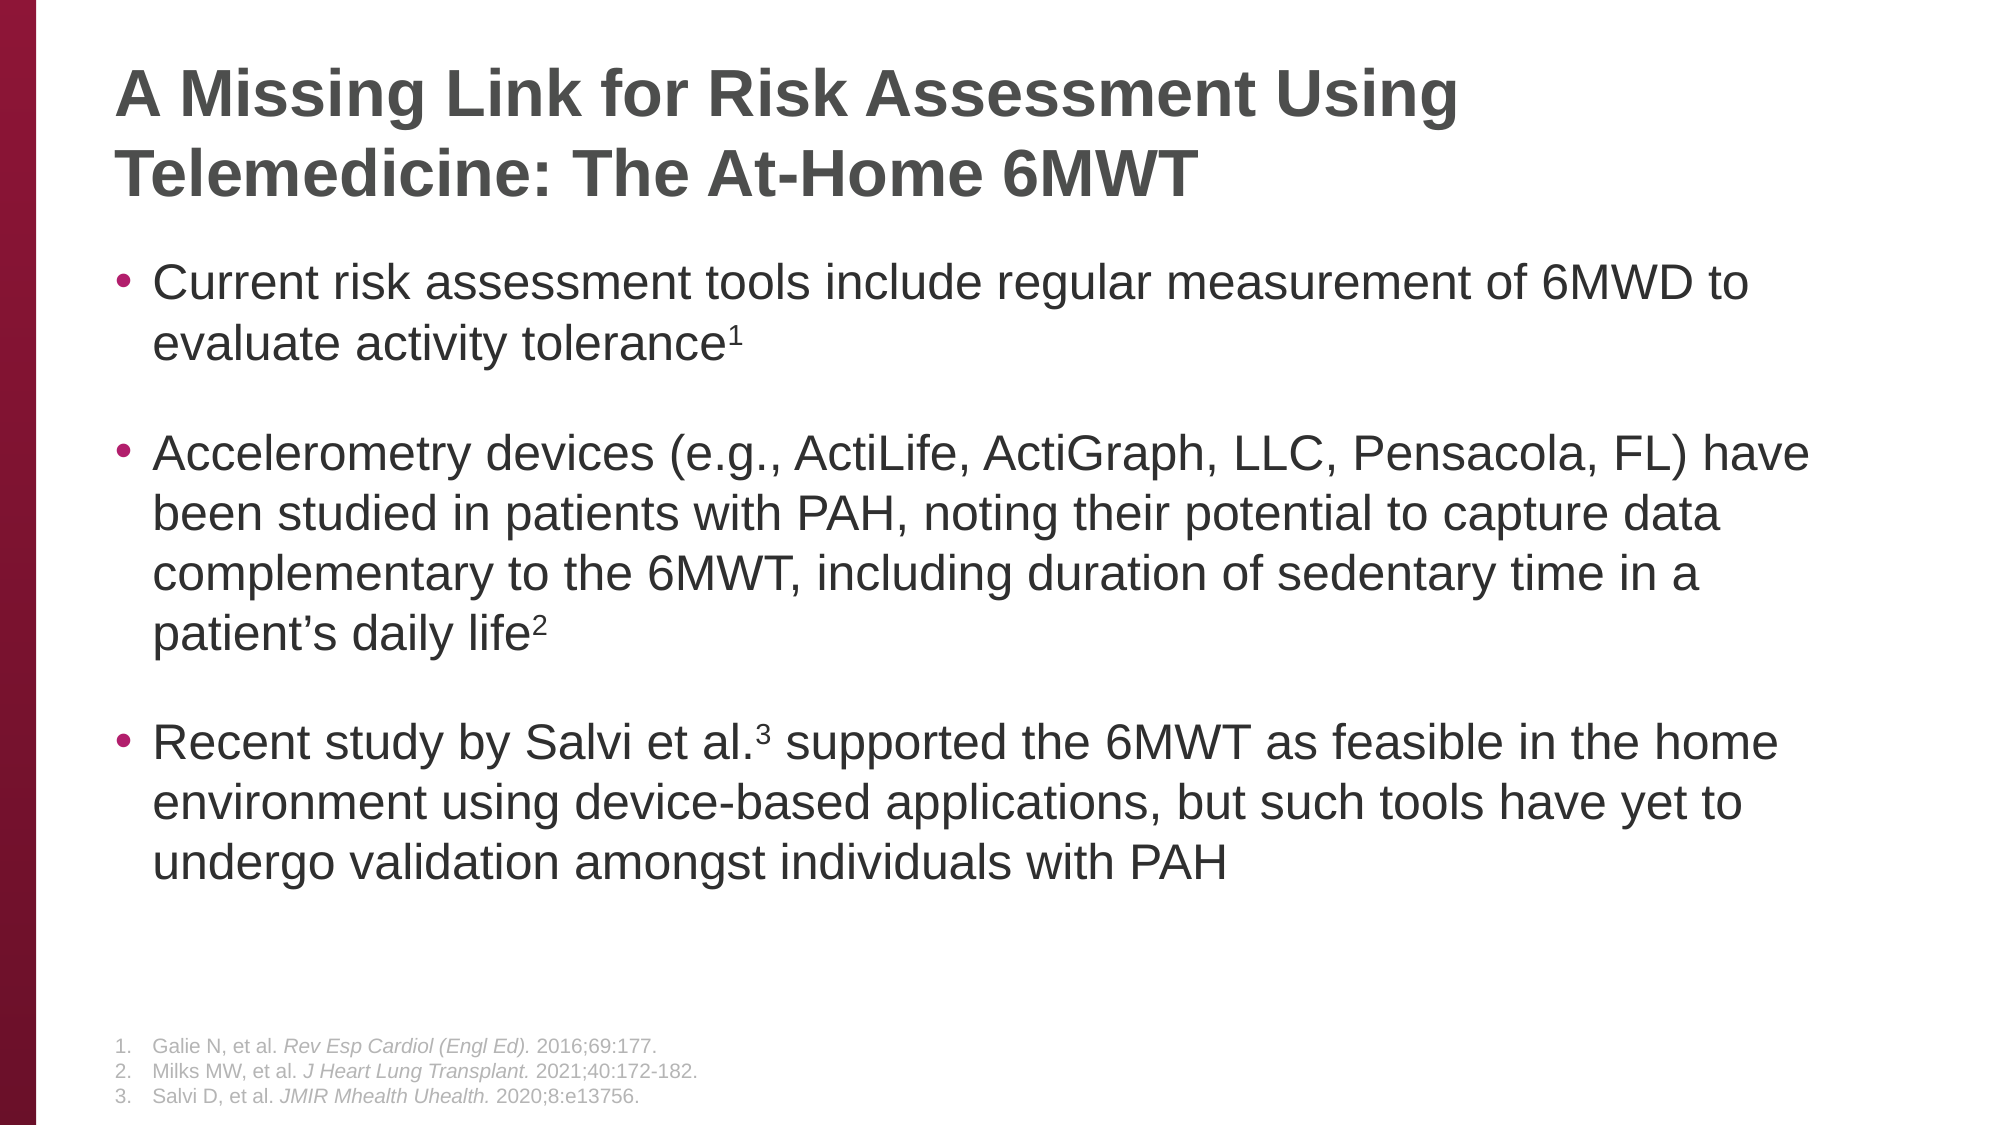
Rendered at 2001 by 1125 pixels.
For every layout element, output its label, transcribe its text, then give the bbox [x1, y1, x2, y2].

footer Galie N, et al. Rev Esp Cardiol (Engl Ed). 2016;69:177. Milks MW, et al. J Heart Lung Transplant. 2021;40:172-182. Salvi D, et al. JMIR Mhealth Uhealth. 2020;8:e13756. [99, 1018, 1863, 1116]
title A Missing Link for Risk Assessment Using Telemedicine: The At-Home 6MWT [99, 32, 1863, 228]
list Current risk assessment tools include regular measurement of 6MWD to evaluate activity tolerance1 Accelerometry devices (e.g., ActiLife, ActiGraph, LLC, Pensacola, FL) have been studied in patients with PAH, noting their potential to capture data complementary to the 6MWT, including duration of sedentary time in a patient’s daily life2 Recent study by Salvi et al.3 supported the 6MWT as feasible in the home environment using device-based applications, but such tools have yet to undergo validation amongst individuals with PAH [99, 242, 1863, 1018]
